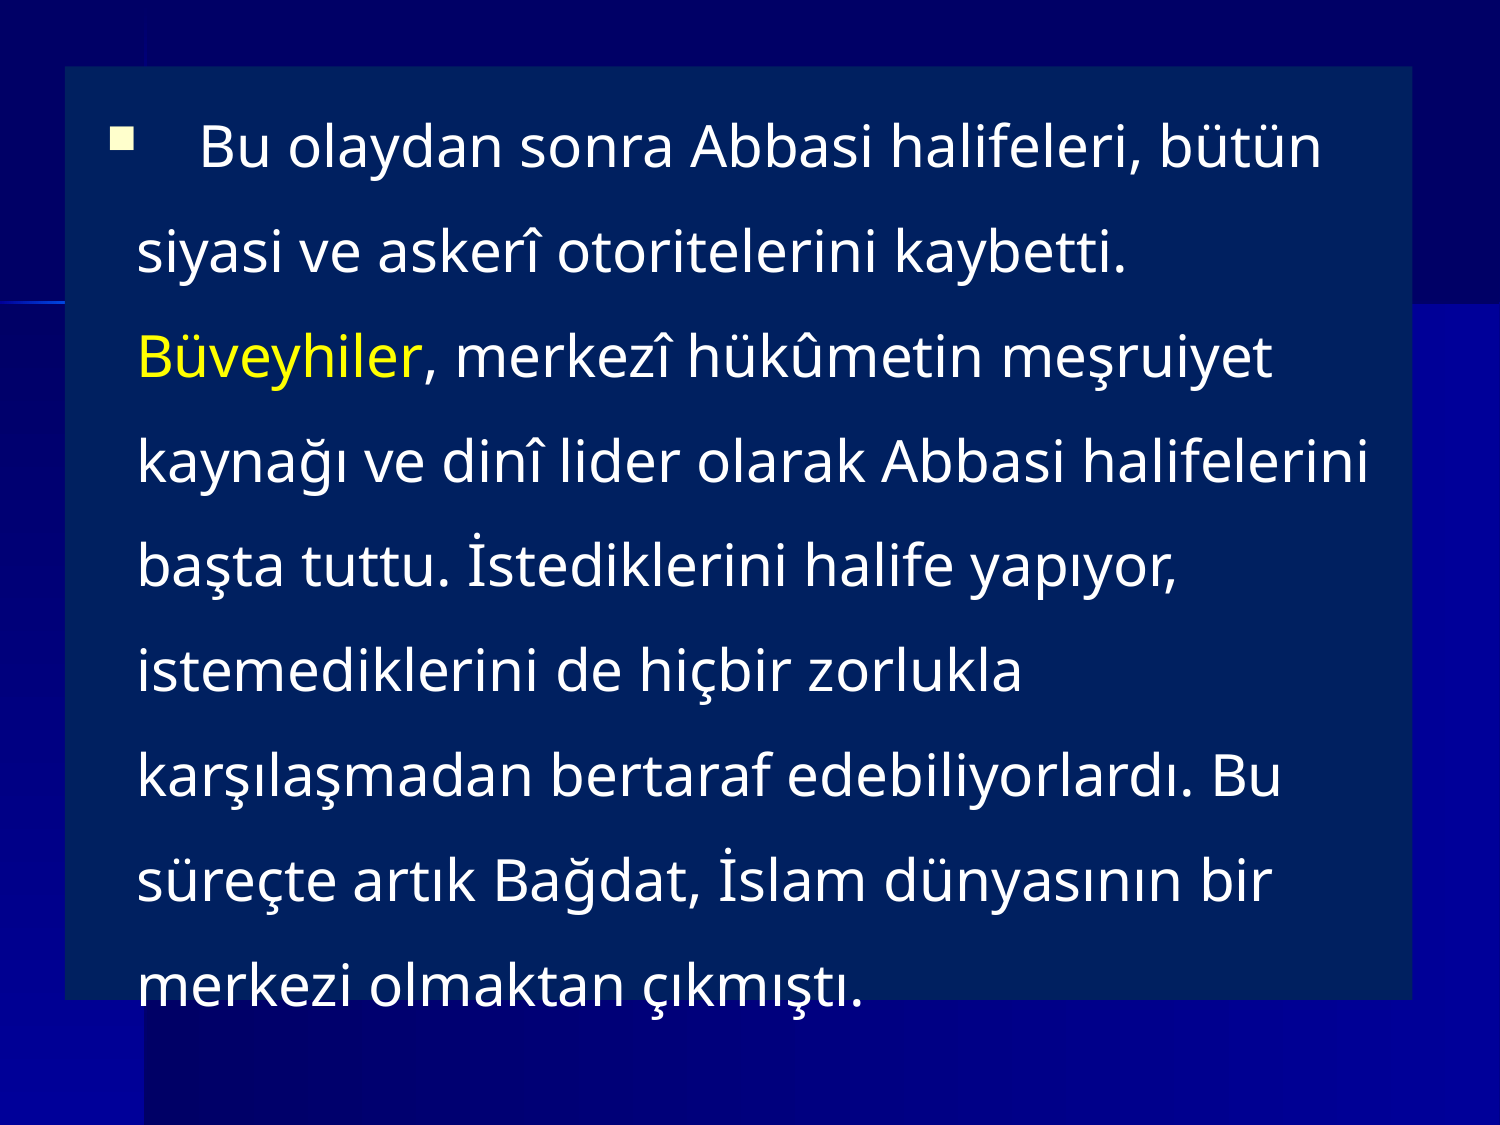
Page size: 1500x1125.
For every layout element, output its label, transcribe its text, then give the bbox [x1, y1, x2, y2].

list Bu olaydan sonra Abbasi halifeleri, bütün siyasi ve askerî otoritelerini kaybetti. Büveyhiler, merkezî hükûmetin meşruiyet kaynağı ve dinî lider olarak Abbasi halifelerini başta tuttu. İstediklerini halife yapıyor, istemediklerini de hiçbir zorlukla karşılaşmadan bertaraf edebiliyorlardı. Bu süreçte artık Bağdat, İslam dünyasının bir merkezi olmaktan çıkmıştı. [64, 66, 1413, 1001]
